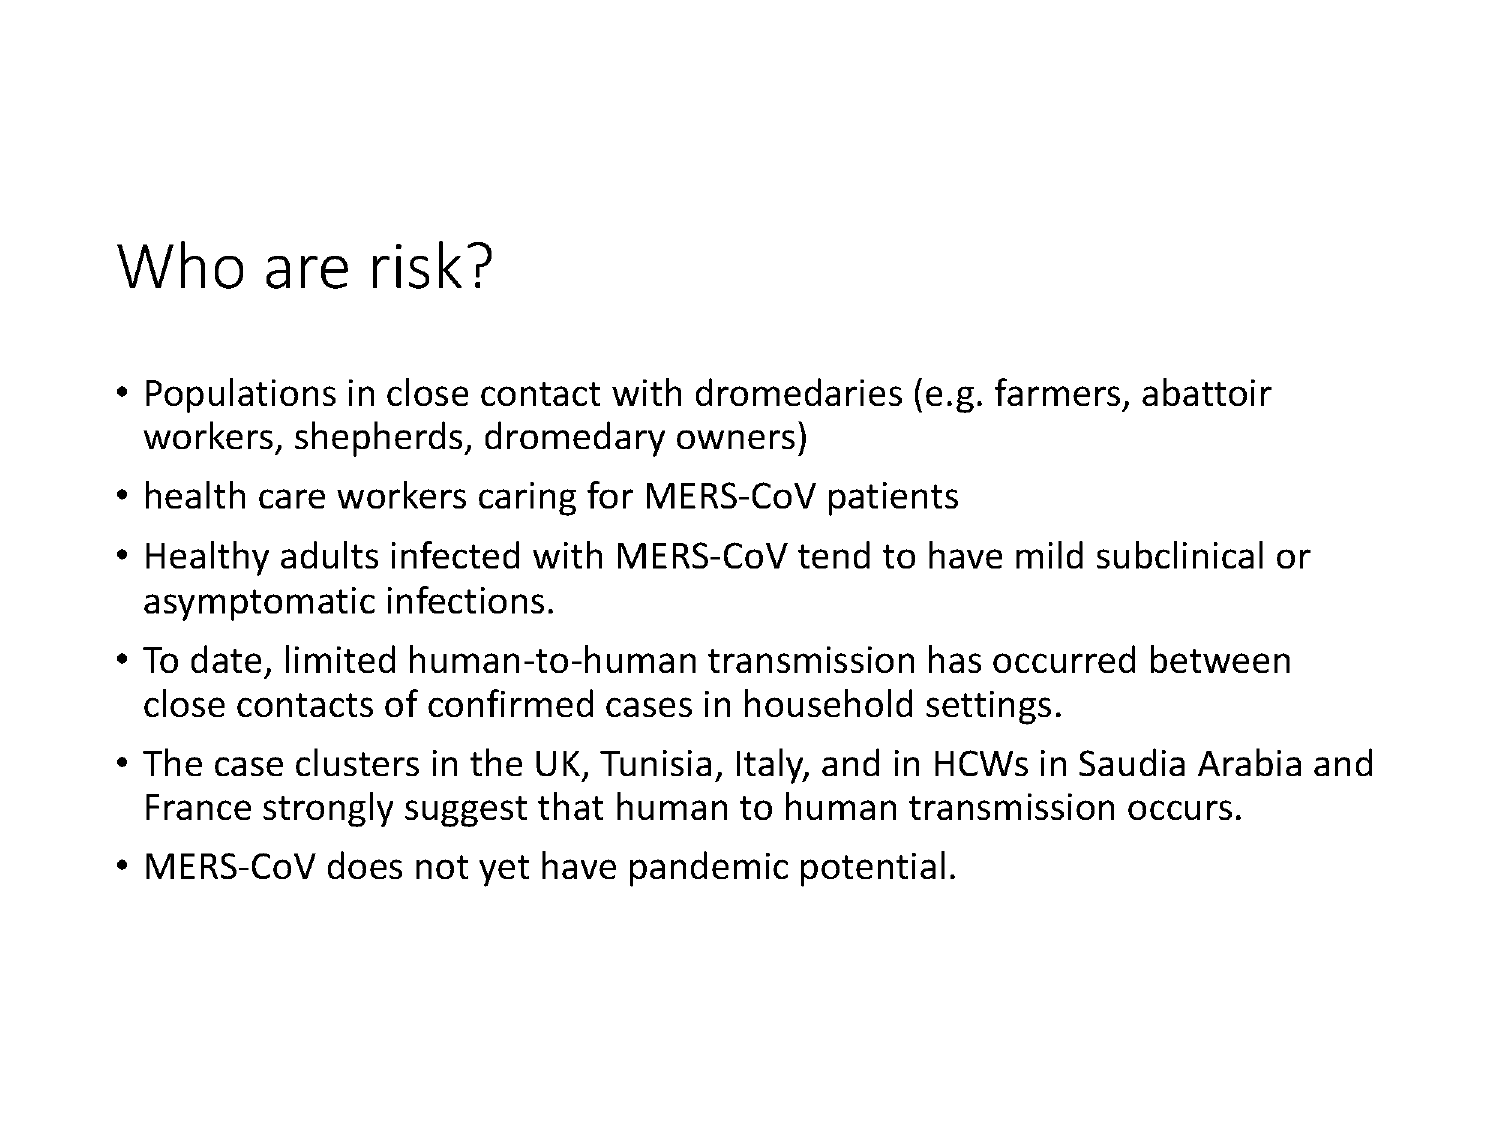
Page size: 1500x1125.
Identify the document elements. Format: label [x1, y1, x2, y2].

picture [0, 141, 1500, 987]
